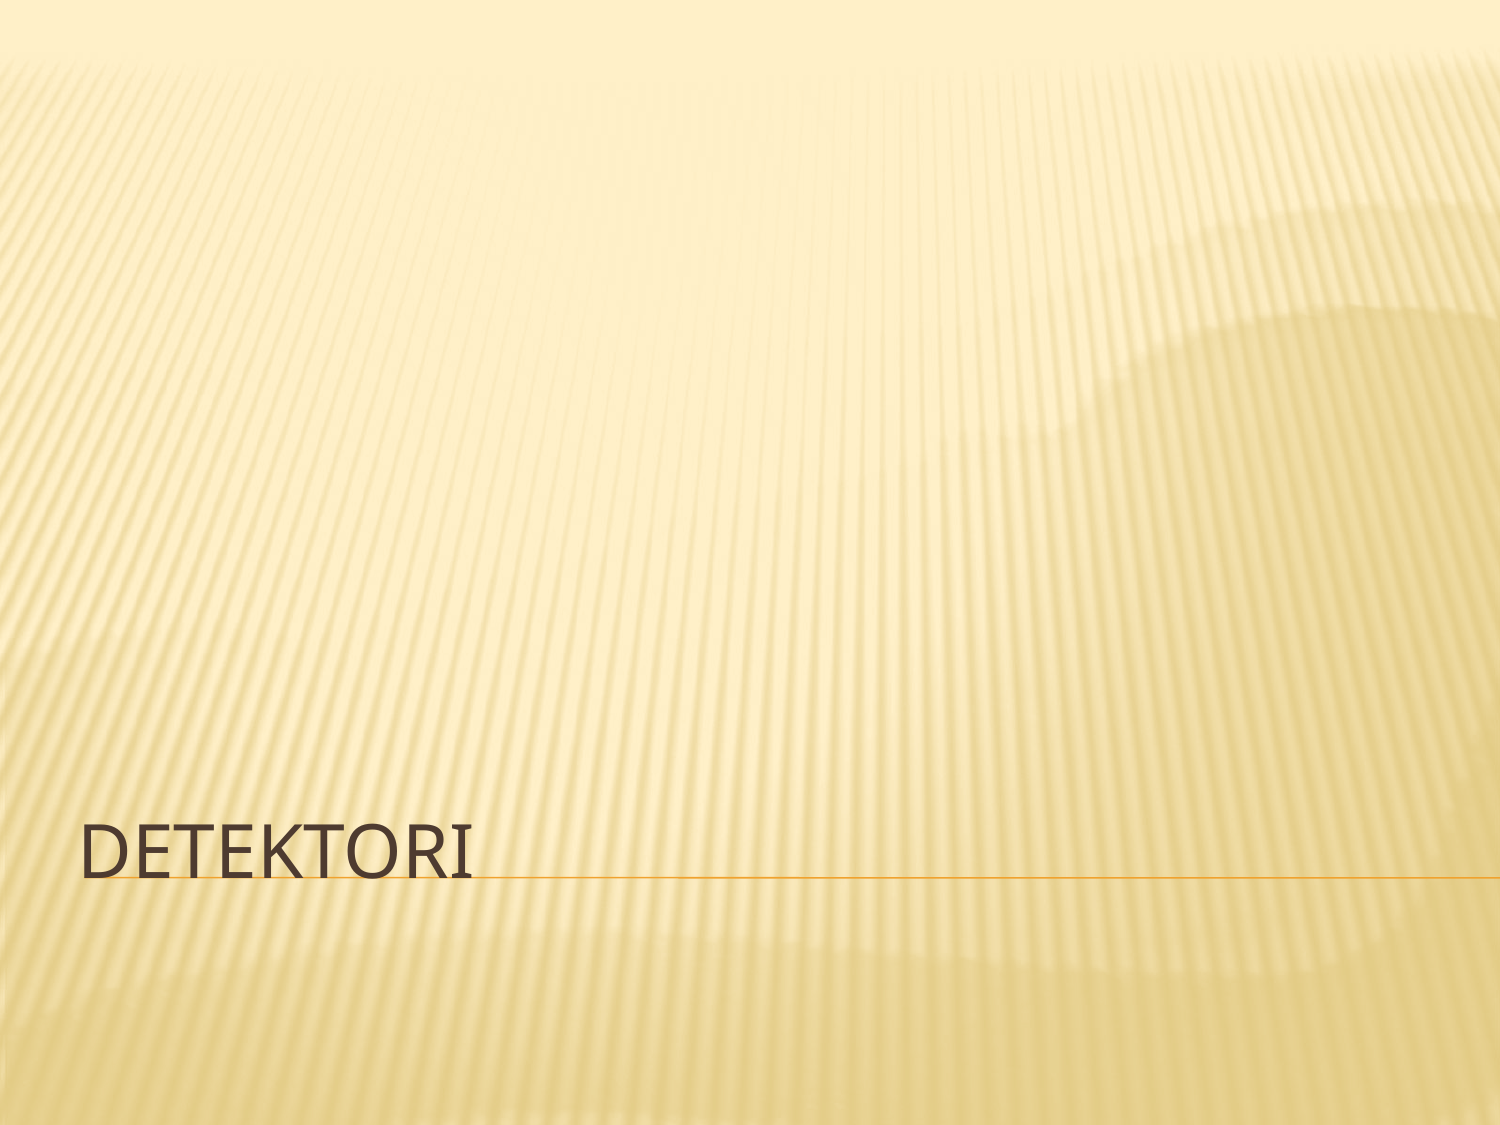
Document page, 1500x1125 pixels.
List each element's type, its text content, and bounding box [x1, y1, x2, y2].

title Detektori [62, 796, 1450, 997]
